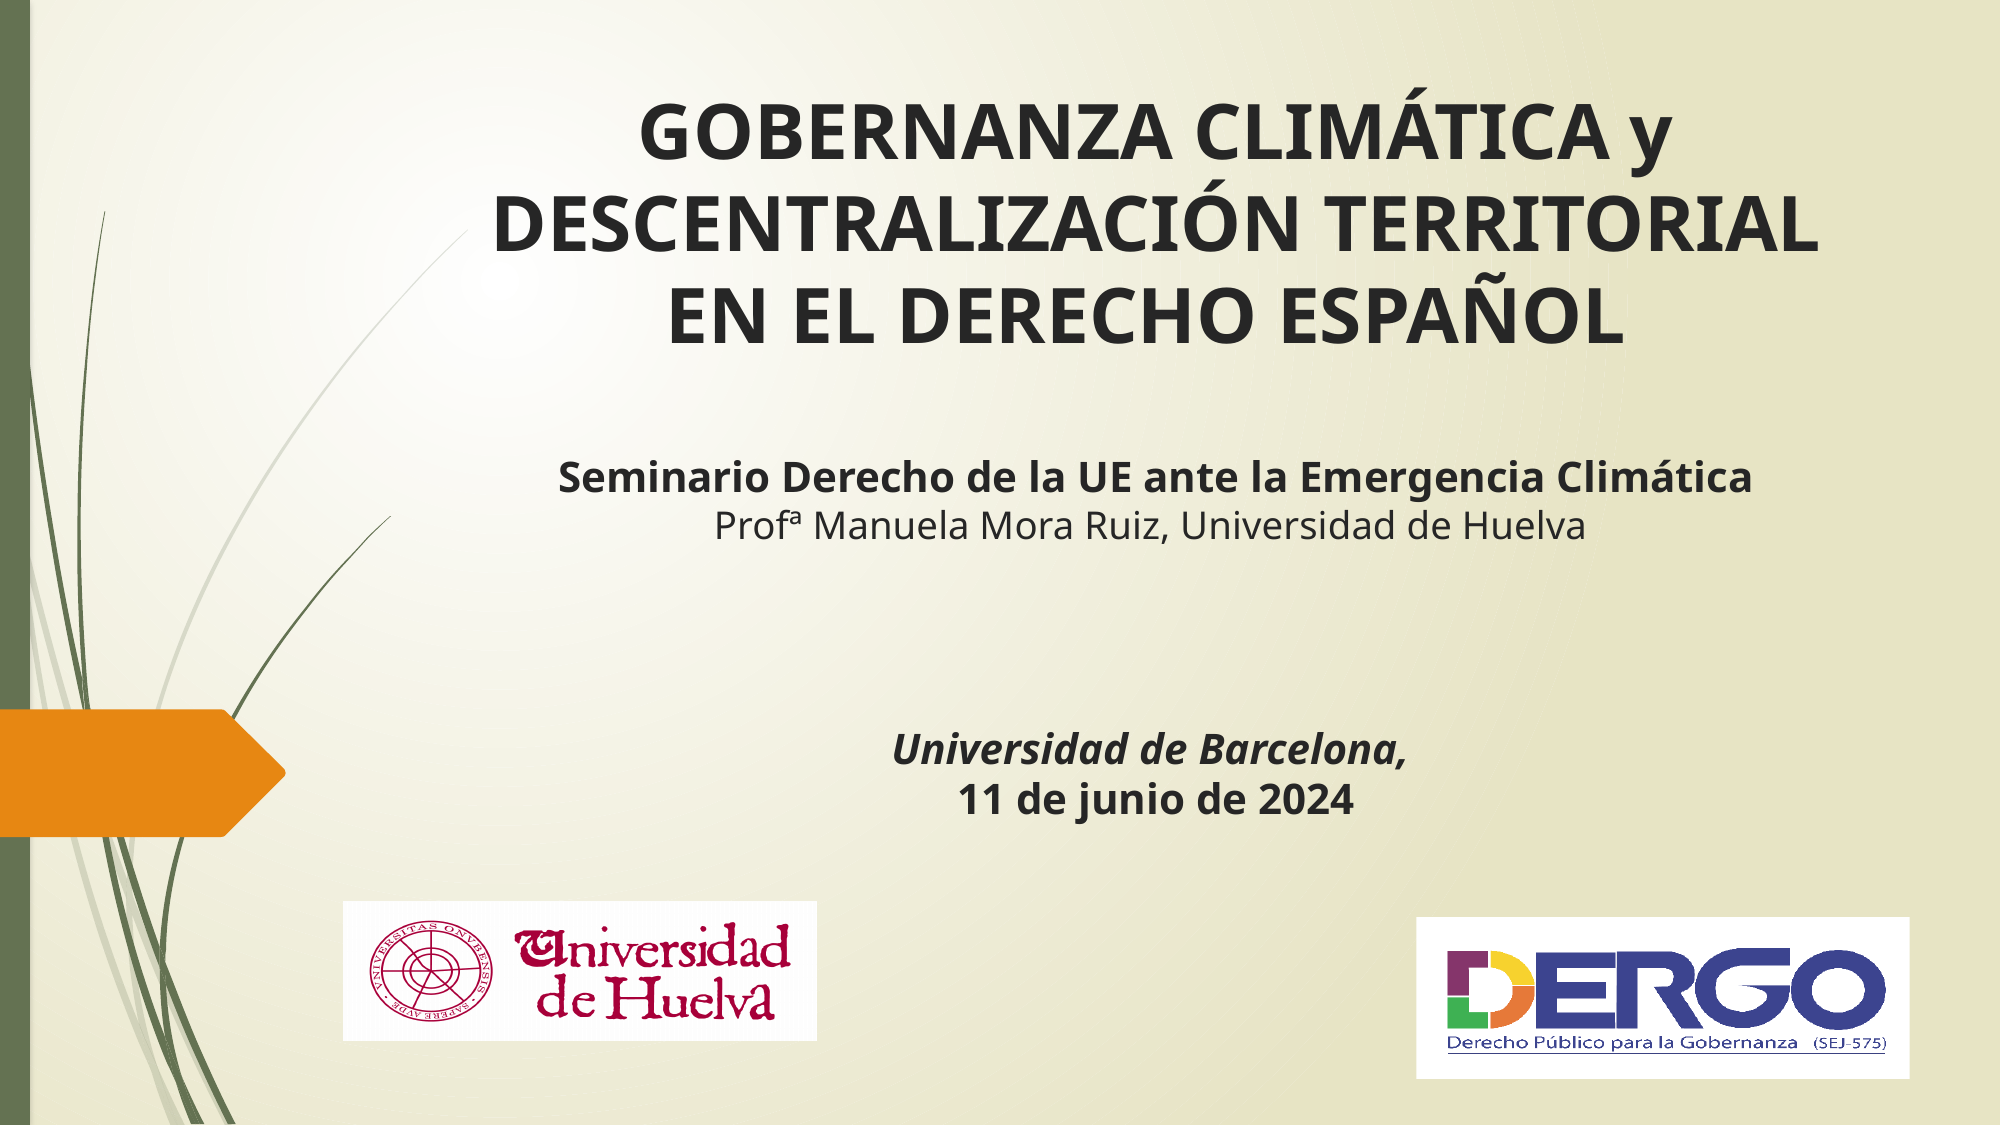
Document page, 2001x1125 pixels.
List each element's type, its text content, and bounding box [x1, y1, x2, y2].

subtitle [424, 783, 1888, 969]
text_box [1415, 917, 1910, 1080]
title GOBERNANZA CLIMÁTICA y DESCENTRALIZACIÓN TERRITORIAL EN EL DERECHO ESPAÑOL Seminario Derecho de la UE ante la Emergencia Climática Profª Manuela Mora Ruiz, Universidad de Huelva Universidad de Barcelona, 11 de junio de 2024 [424, 65, 1888, 783]
picture [343, 900, 817, 1041]
